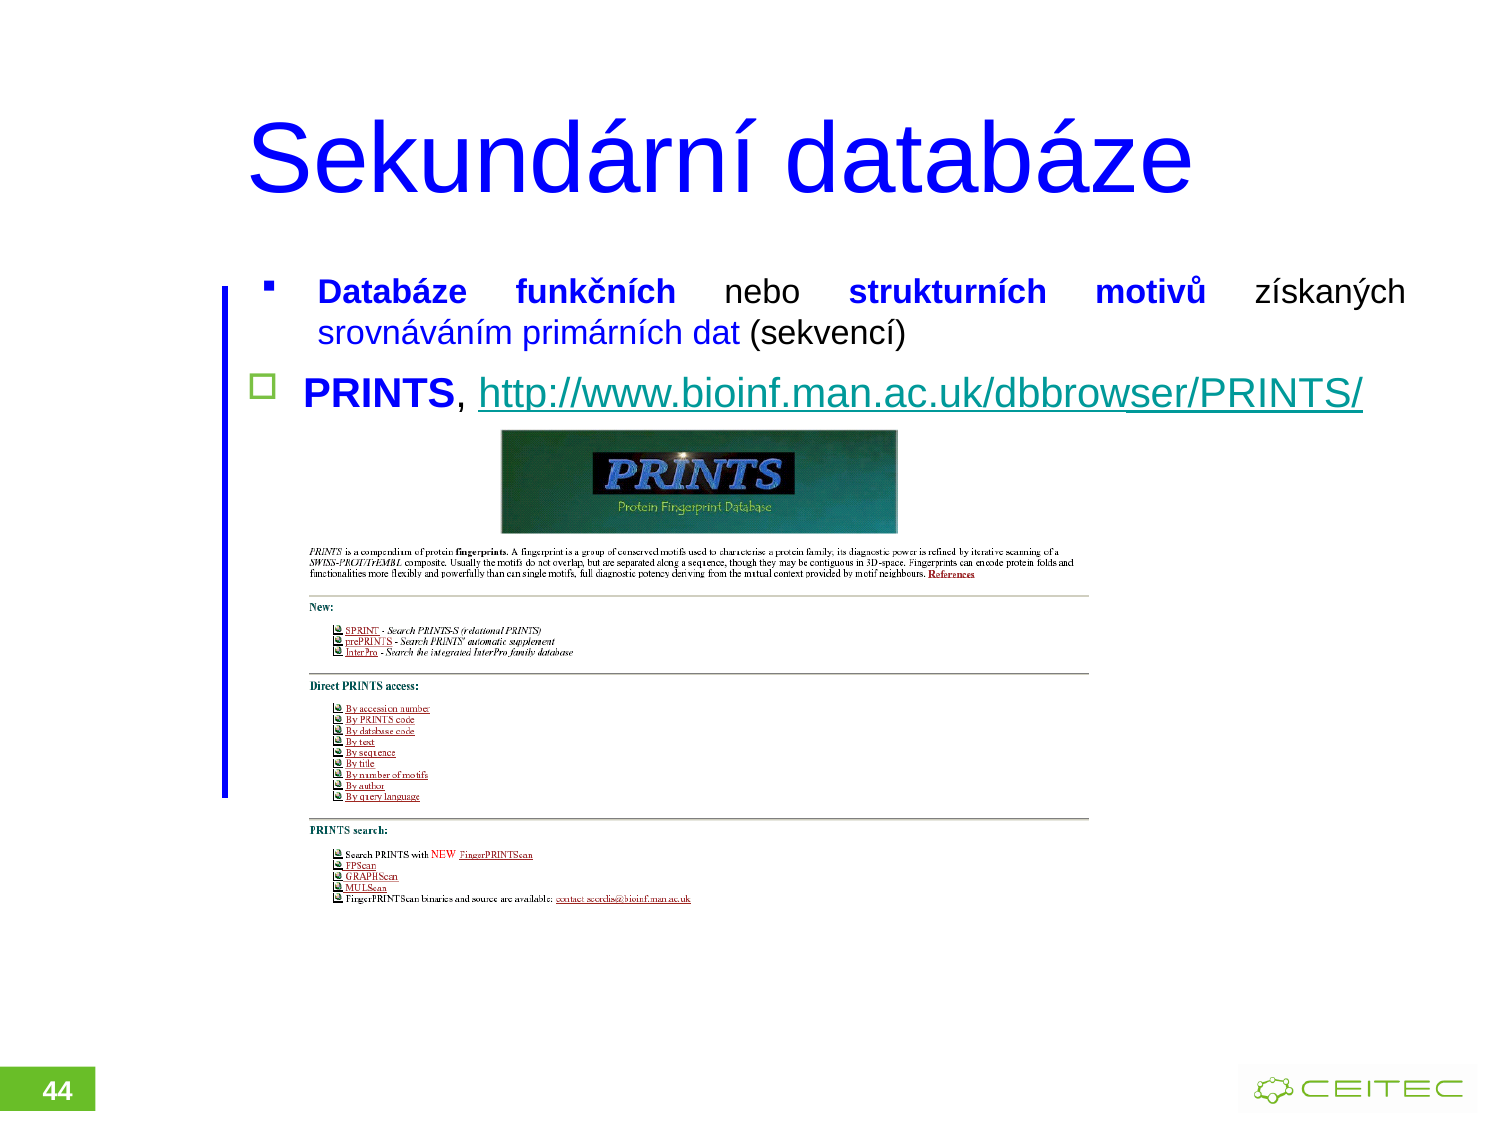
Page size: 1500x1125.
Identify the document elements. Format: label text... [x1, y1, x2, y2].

picture [1238, 1064, 1478, 1113]
text_box Sekundární databáze [231, 26, 1382, 278]
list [289, 412, 1126, 916]
text_box Databáze funkčních nebo strukturních motivů získaných srovnáváním primárních dat (sekvencí) [246, 262, 1422, 338]
text_box PRINTS, http://www.bioinf.man.ac.uk/dbbrowser/PRINTS/ [231, 358, 1500, 472]
